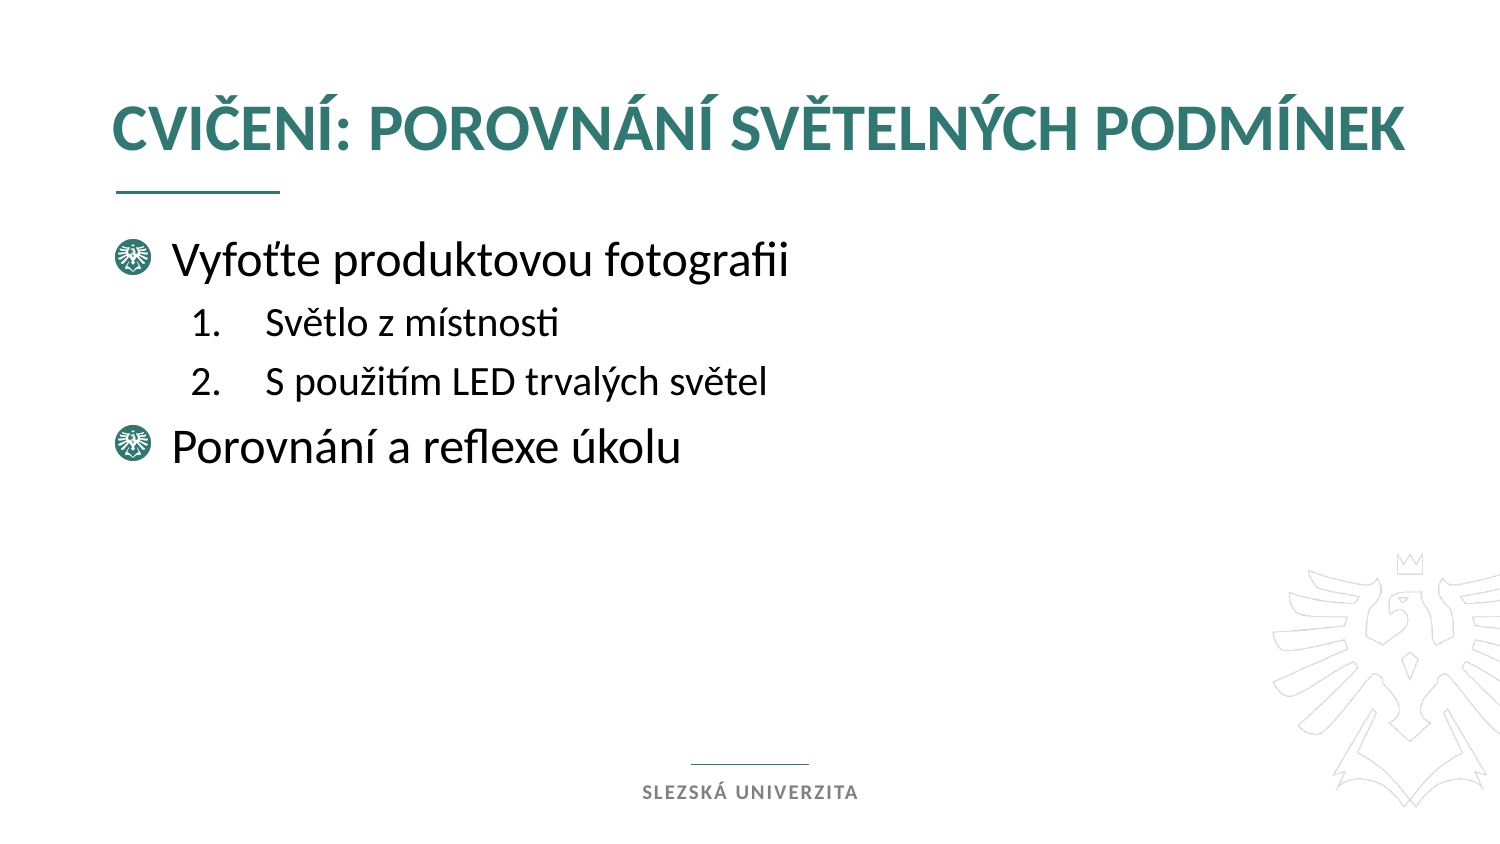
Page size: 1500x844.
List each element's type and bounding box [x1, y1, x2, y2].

text_box [623, 764, 877, 812]
picture [0, 0, 1500, 844]
